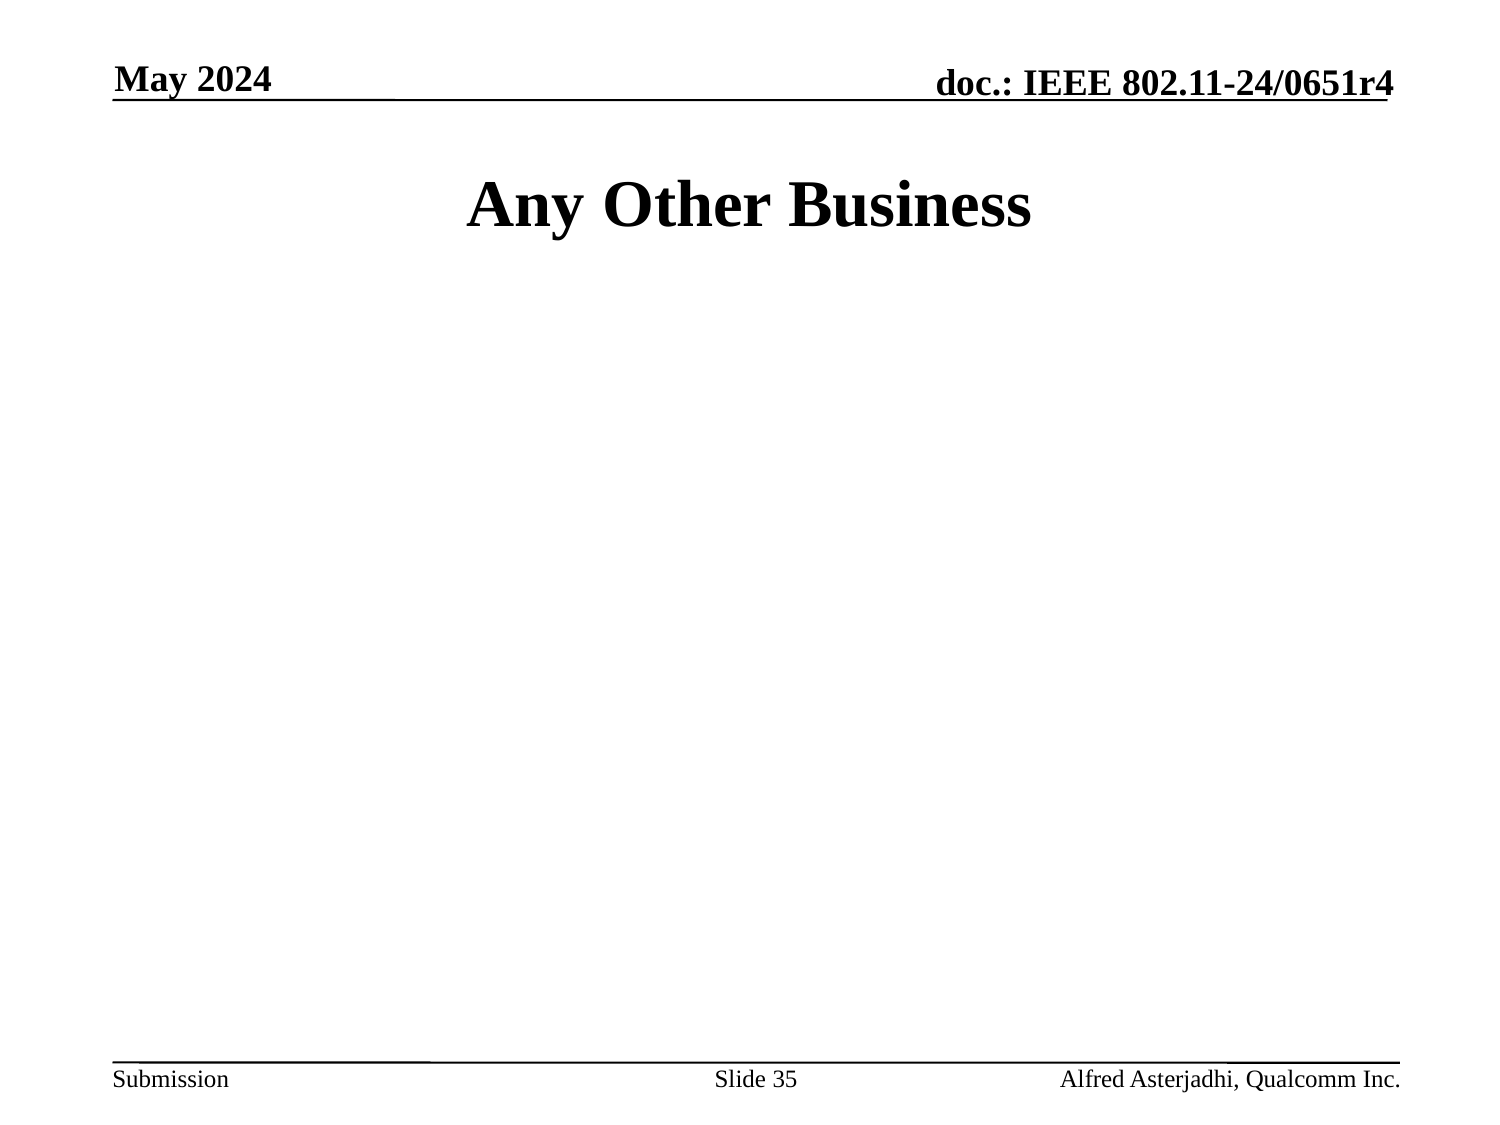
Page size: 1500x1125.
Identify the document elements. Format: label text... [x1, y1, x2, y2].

footer Alfred Asterjadhi, Qualcomm Inc. [878, 1061, 1402, 1093]
slide_number Slide 35 [712, 1061, 800, 1123]
title Any Other Business [112, 112, 1388, 288]
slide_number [114, 54, 423, 100]
